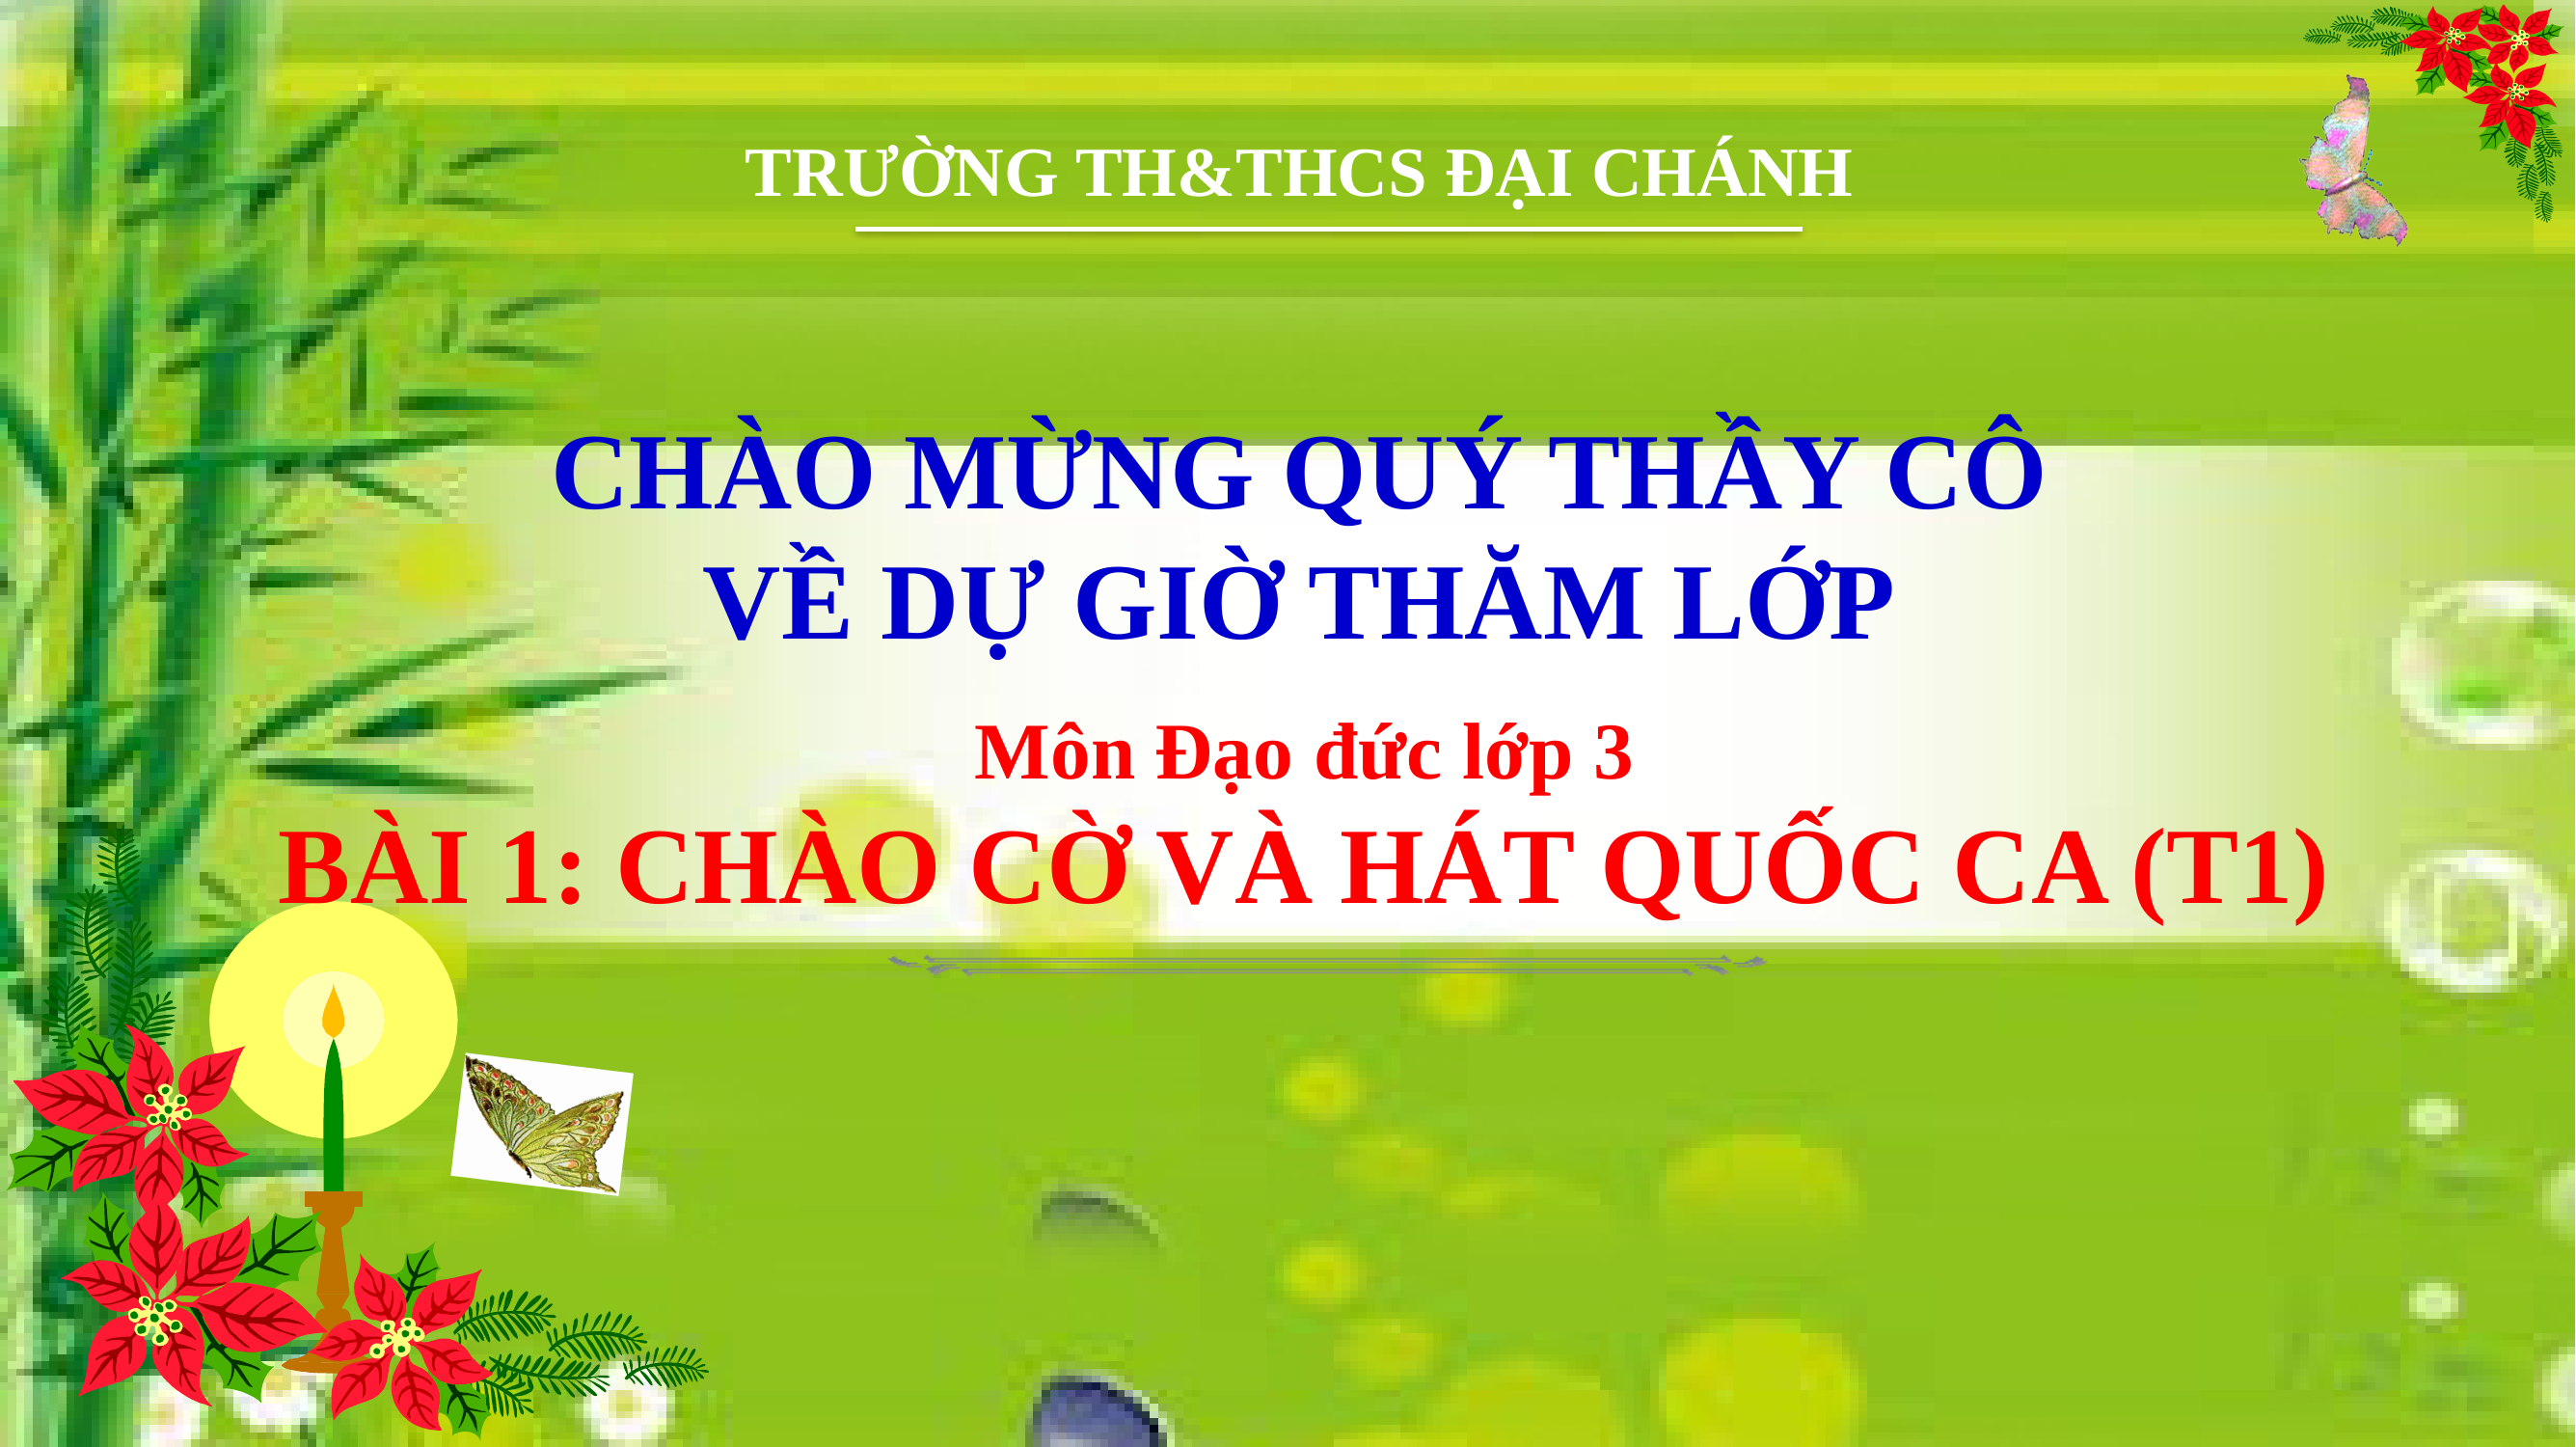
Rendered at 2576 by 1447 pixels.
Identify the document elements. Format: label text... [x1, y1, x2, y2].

text_box TRƯỜNG TH&THCS ĐẠI CHÁNH [505, 114, 2094, 222]
text_box Môn Đạo đức lớp 3 BÀI 1: CHÀO CỜ VÀ HÁT QUỐC CA (T1) [236, 687, 2373, 938]
text_box CHÀO MỪNG QUÝ THẦY CÔ VỀ DỰ GIỜ THĂM LỚP [392, 389, 2208, 673]
picture [0, 0, 2576, 1447]
